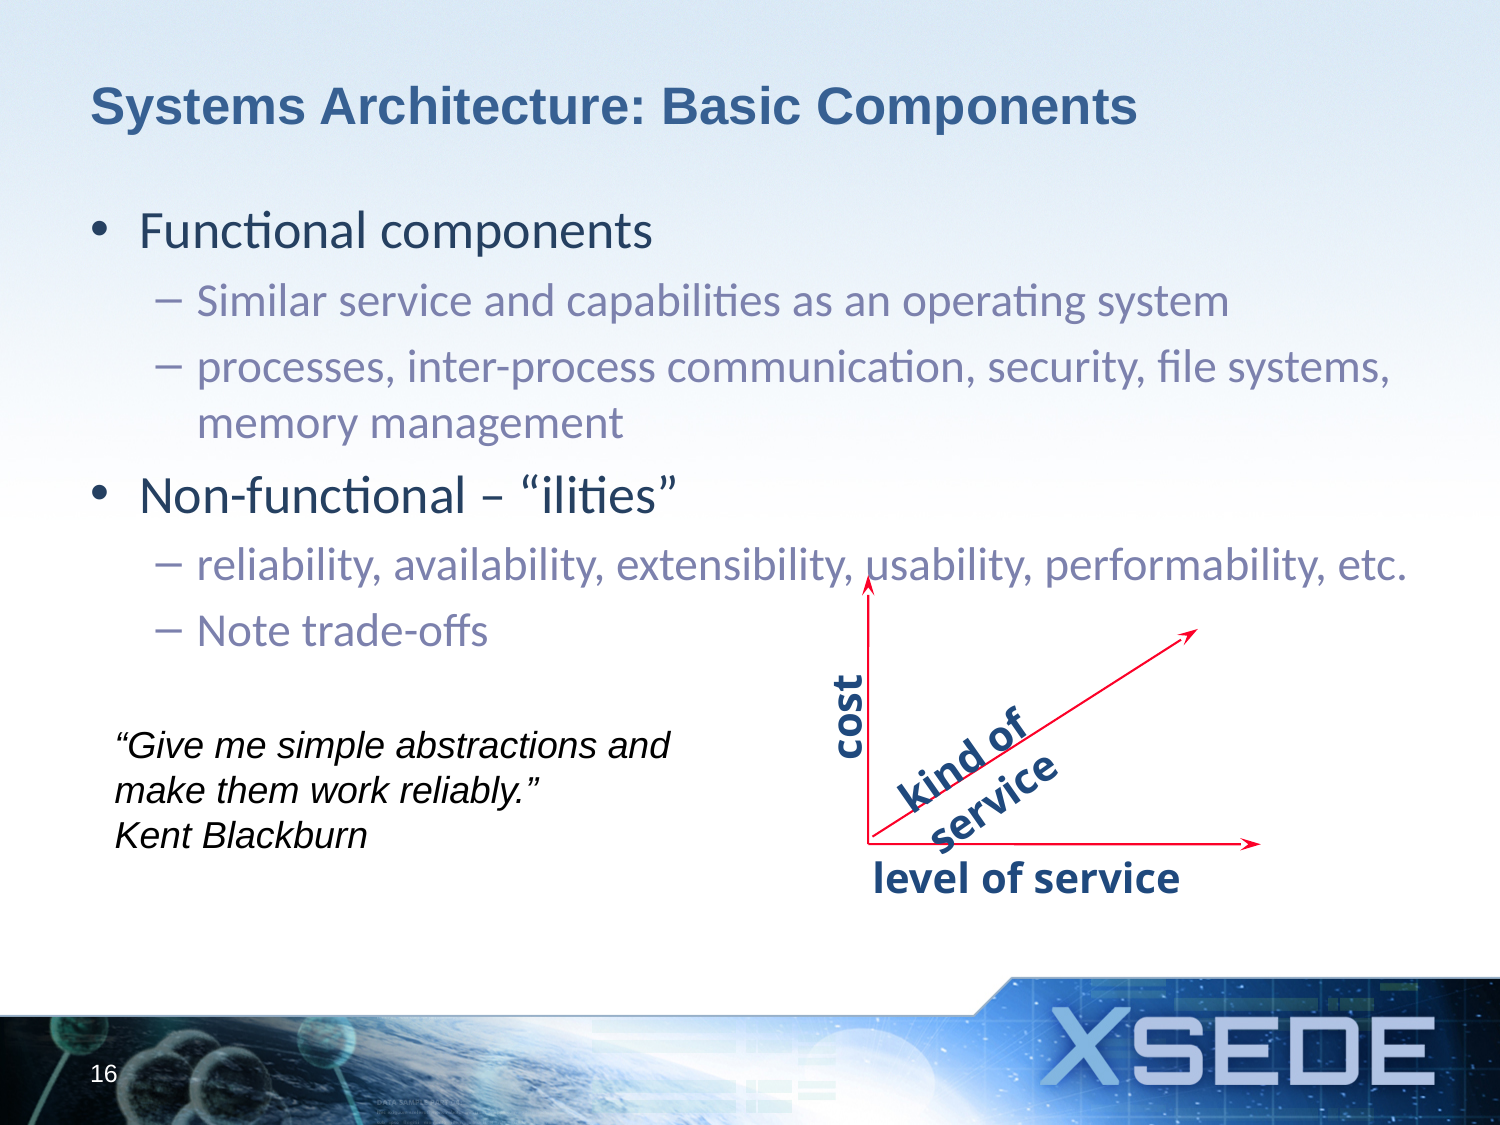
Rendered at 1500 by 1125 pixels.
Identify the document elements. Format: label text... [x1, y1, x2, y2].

list Functional components Similar service and capabilities as an operating system processes, inter-process communication, security, file systems, memory management Non-functional – “ilities” reliability, availability, extensibility, usability, performability, etc. Note trade-offs [74, 187, 1426, 714]
slide_number 16 [75, 1042, 275, 1103]
picture [0, 0, 1500, 1125]
title Systems Architecture: Basic Components [74, 44, 1426, 163]
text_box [812, 574, 1261, 900]
text_box “Give me simple abstractions and make them work reliably.” Kent Blackburn [99, 713, 763, 863]
